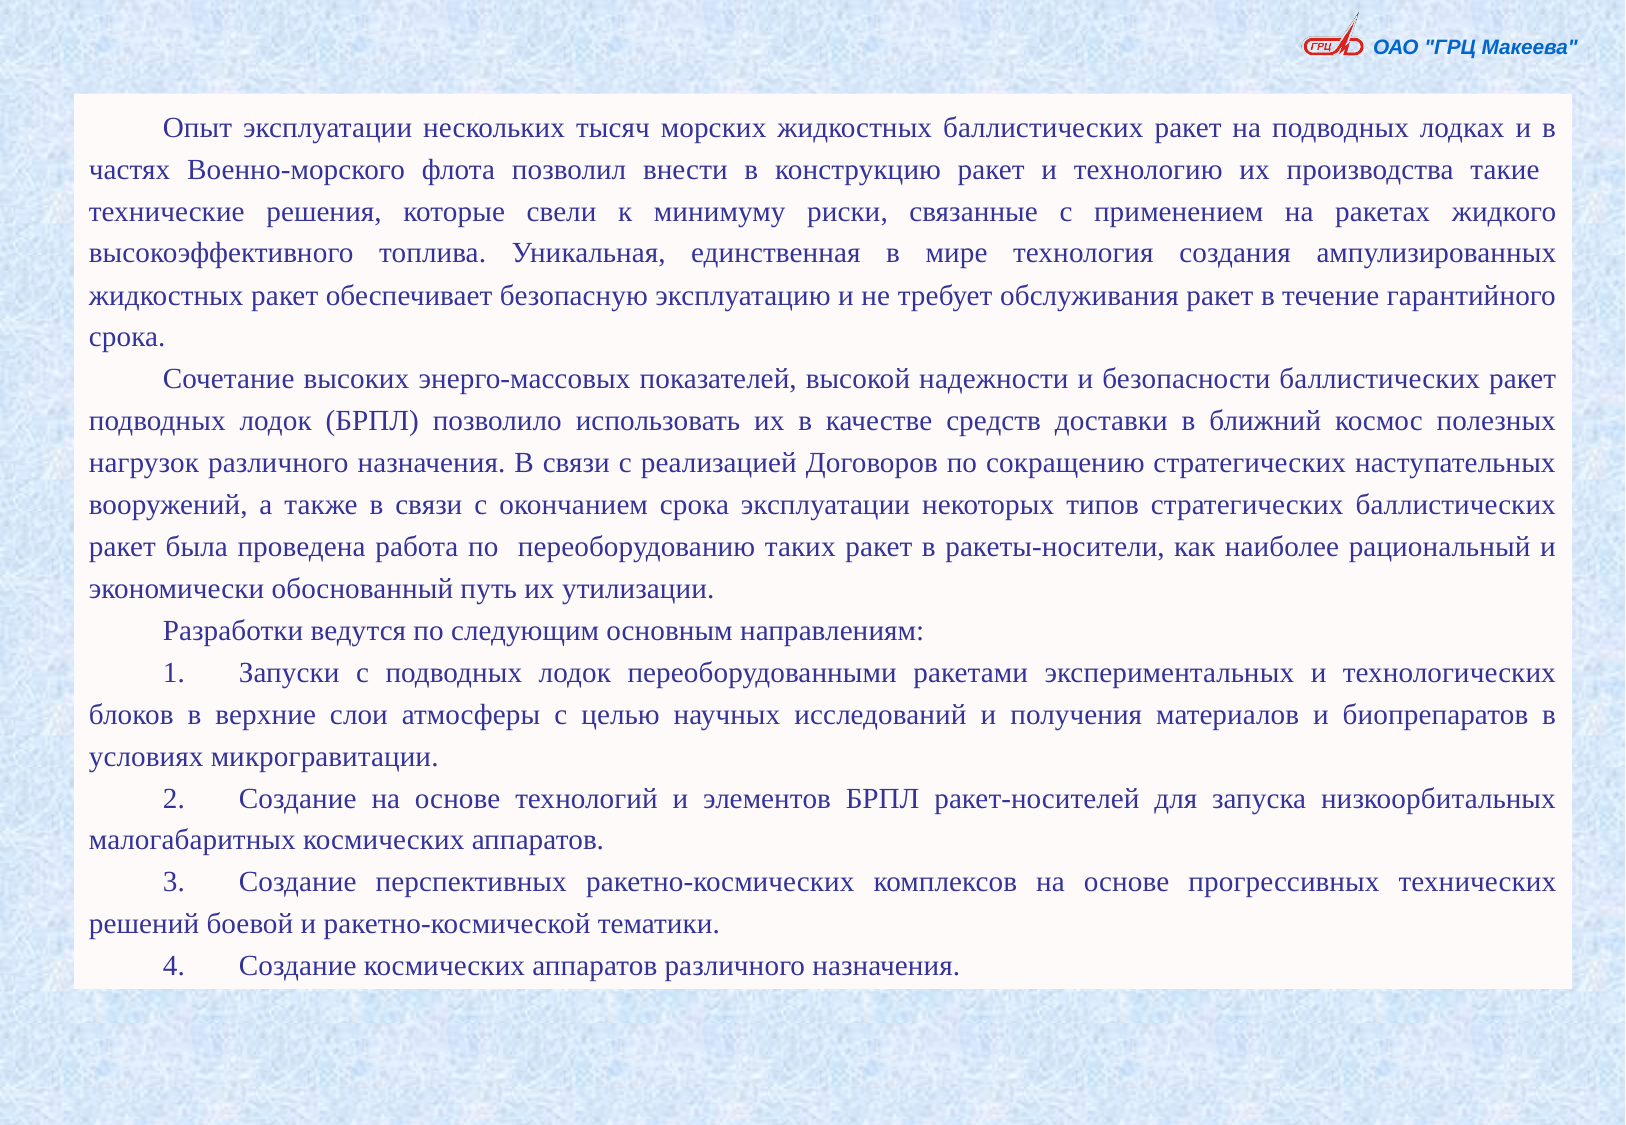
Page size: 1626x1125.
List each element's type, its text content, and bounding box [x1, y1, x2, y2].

picture [0, 0, 1626, 1125]
text_box Опыт эксплуатации нескольких тысяч морских жидкостных баллистических ракет на подводных лодках и в частях Военно-морского флота позволил внести в конструкцию ракет и технологию их производства такие технические решения, которые свели к минимуму риски, связанные с применением на ракетах жидкого высокоэффективного топлива. Уникальная, единственная в мире технология создания ампулизированных жидкостных ракет обеспечивает безопасную эксплуатацию и не требует обслуживания ракет в течение гарантийного срока. Сочетание высоких энерго-массовых показателей, высокой надежности и безопасности баллистических ракет подводных лодок (БРПЛ) позволило использовать их в качестве средств доставки в ближний космос полезных нагрузок различного назначения. В связи с реализацией Договоров по сокращению стратегических наступательных вооружений, а также в связи с окончанием срока эксплуатации некоторых типов стратегических баллистических ракет была проведена работа по переоборудованию таких ракет в ракеты-носители, как наиболее рациональный и экономически обоснованный путь их утилизации. Разработки ведутся по следующим основным направлениям: 1. Запуски с подводных лодок переоборудованными ракетами экспериментальных и технологических блоков в верхние слои атмосферы с целью научных исследований и получения материалов и биопрепаратов в условиях микрогравитации. 2. Создание на основе технологий и элементов БРПЛ ракет-носителей для запуска низкоорбитальных малогабаритных космических аппаратов. 3. Создание перспективных ракетно-космических комплексов на основе прогрессивных технических решений боевой и ракетно-космической тематики. 4. Создание космических аппаратов различного назначения. [74, 93, 1573, 989]
